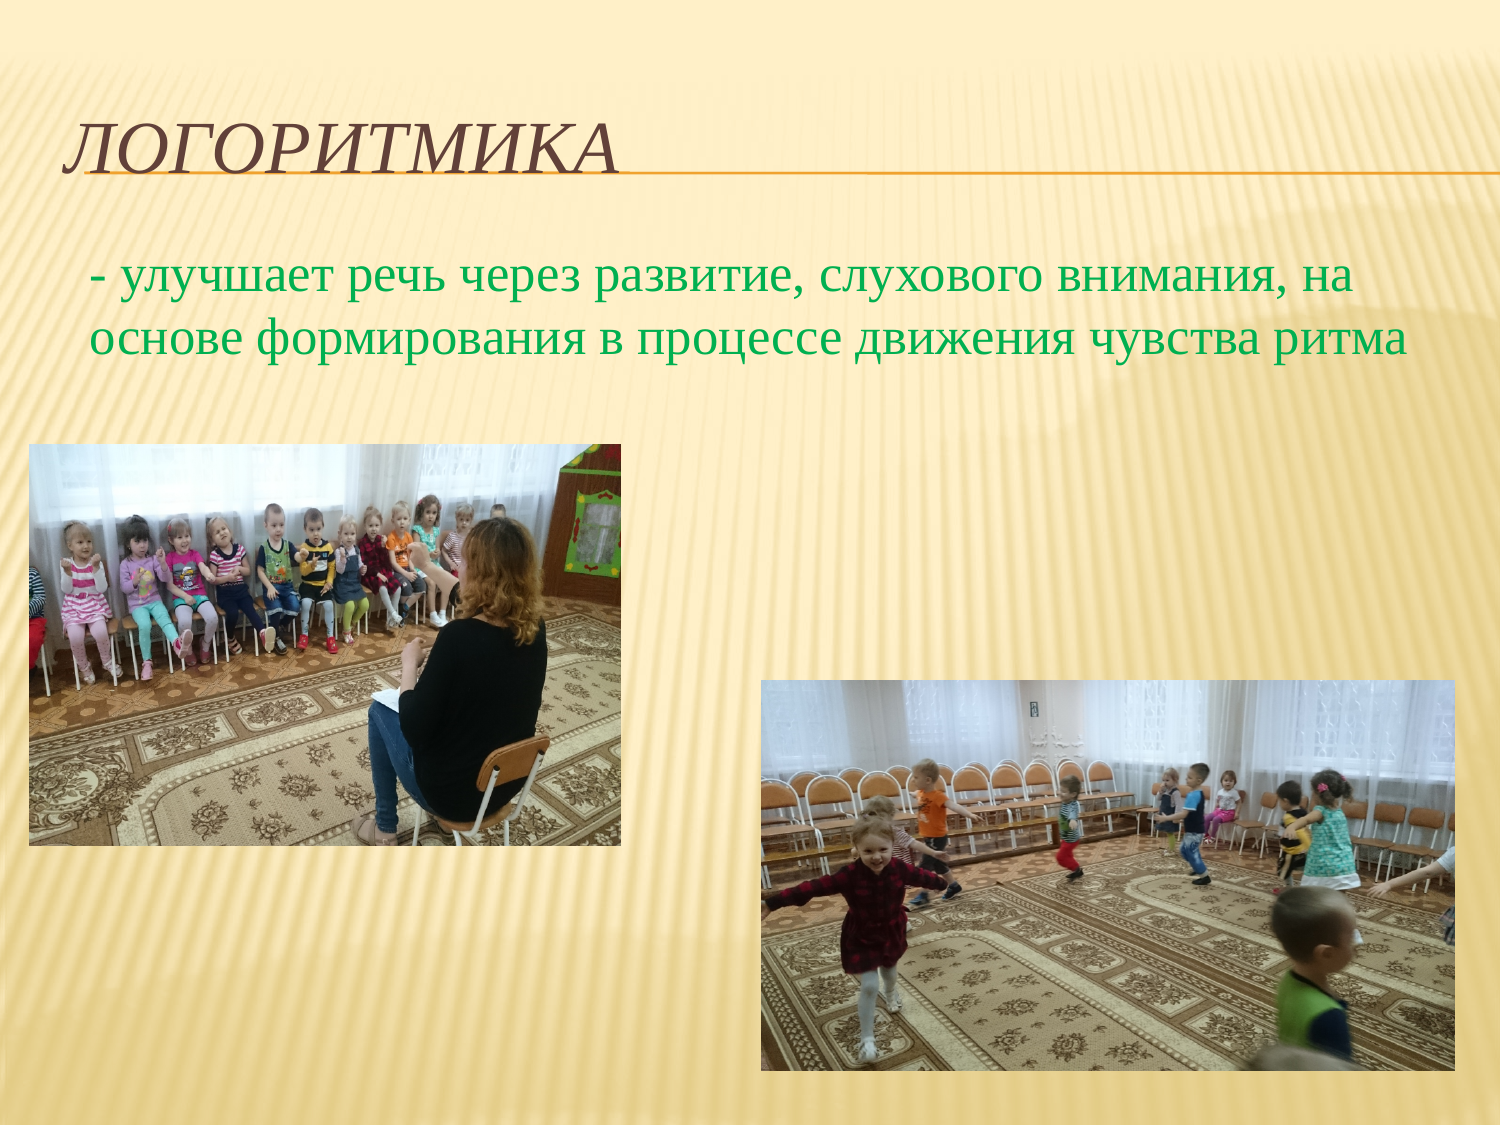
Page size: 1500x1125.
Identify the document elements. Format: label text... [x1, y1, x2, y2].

title Логоритмика [50, 75, 1475, 213]
picture [29, 444, 621, 847]
picture [761, 680, 1456, 1071]
list - улучшает речь через развитие, слухового внимания, на основе формирования в процессе движения чувства ритма [75, 231, 1425, 433]
